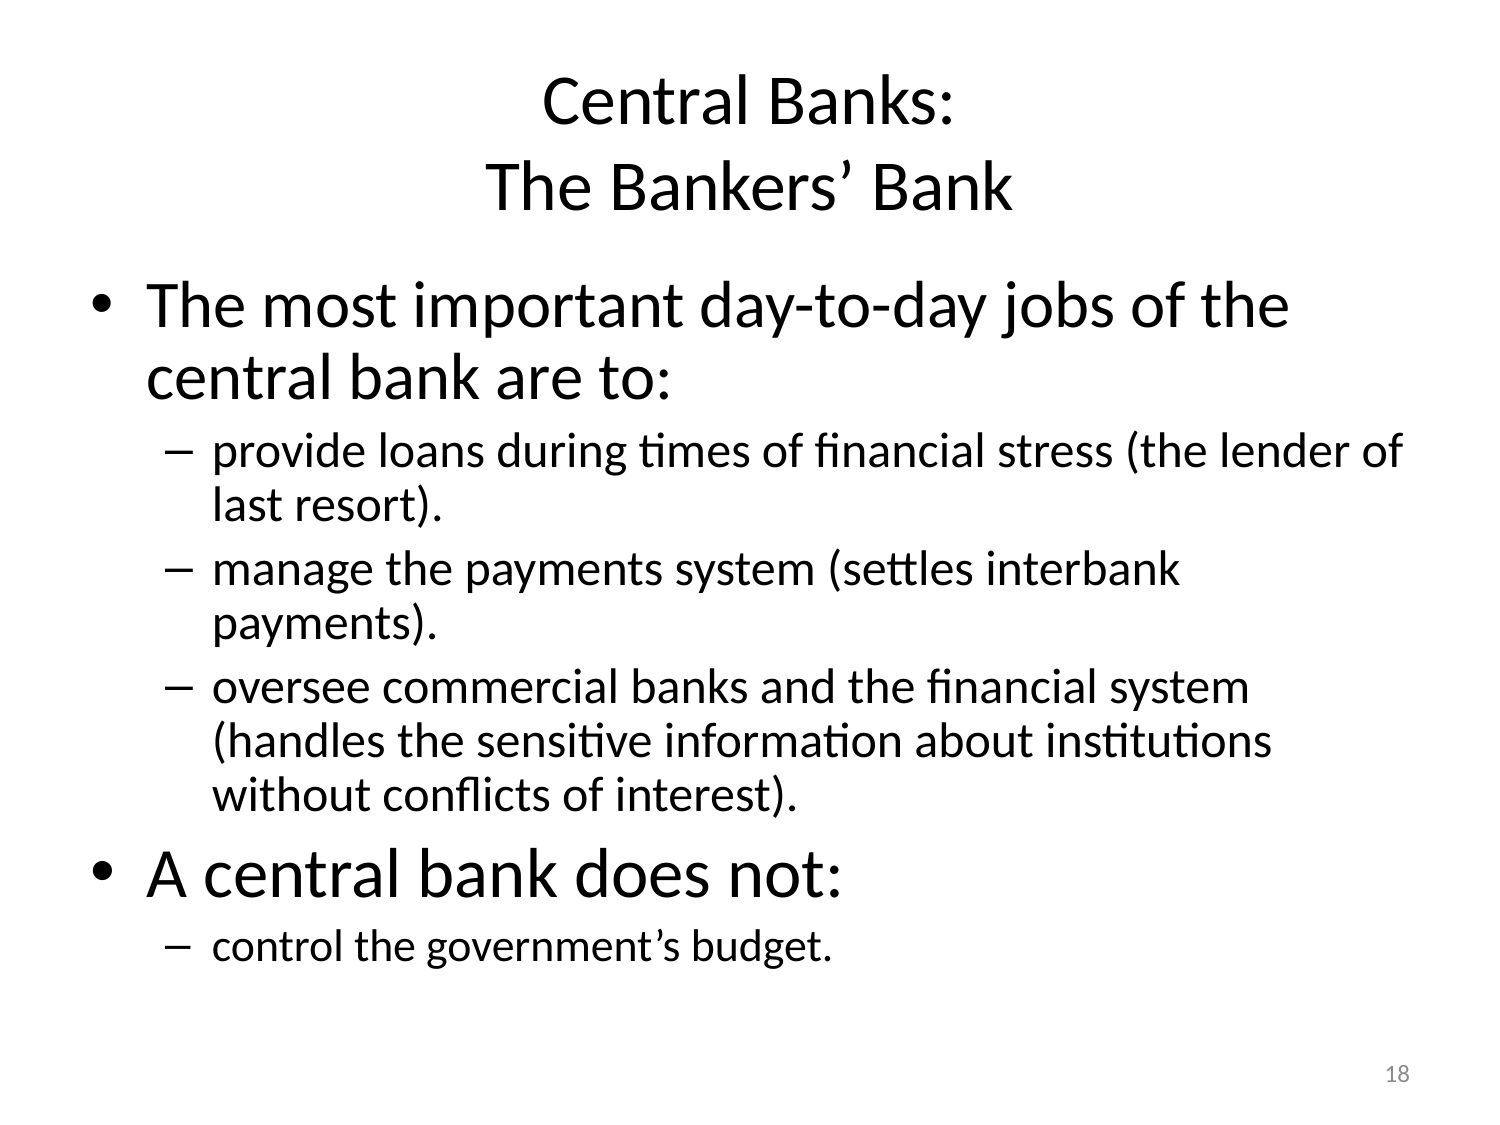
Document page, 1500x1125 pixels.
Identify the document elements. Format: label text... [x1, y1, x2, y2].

list The most important day-to-day jobs of the central bank are to: provide loans during times of financial stress (the lender of last resort). manage the payments system (settles interbank payments). oversee commercial banks and the financial system (handles the sensitive information about institutions without conflicts of interest). A central bank does not: control the government’s budget. [75, 262, 1425, 1005]
slide_number 18 [1074, 1042, 1425, 1103]
title Central Banks: The Bankers’ Bank [75, 45, 1425, 233]
